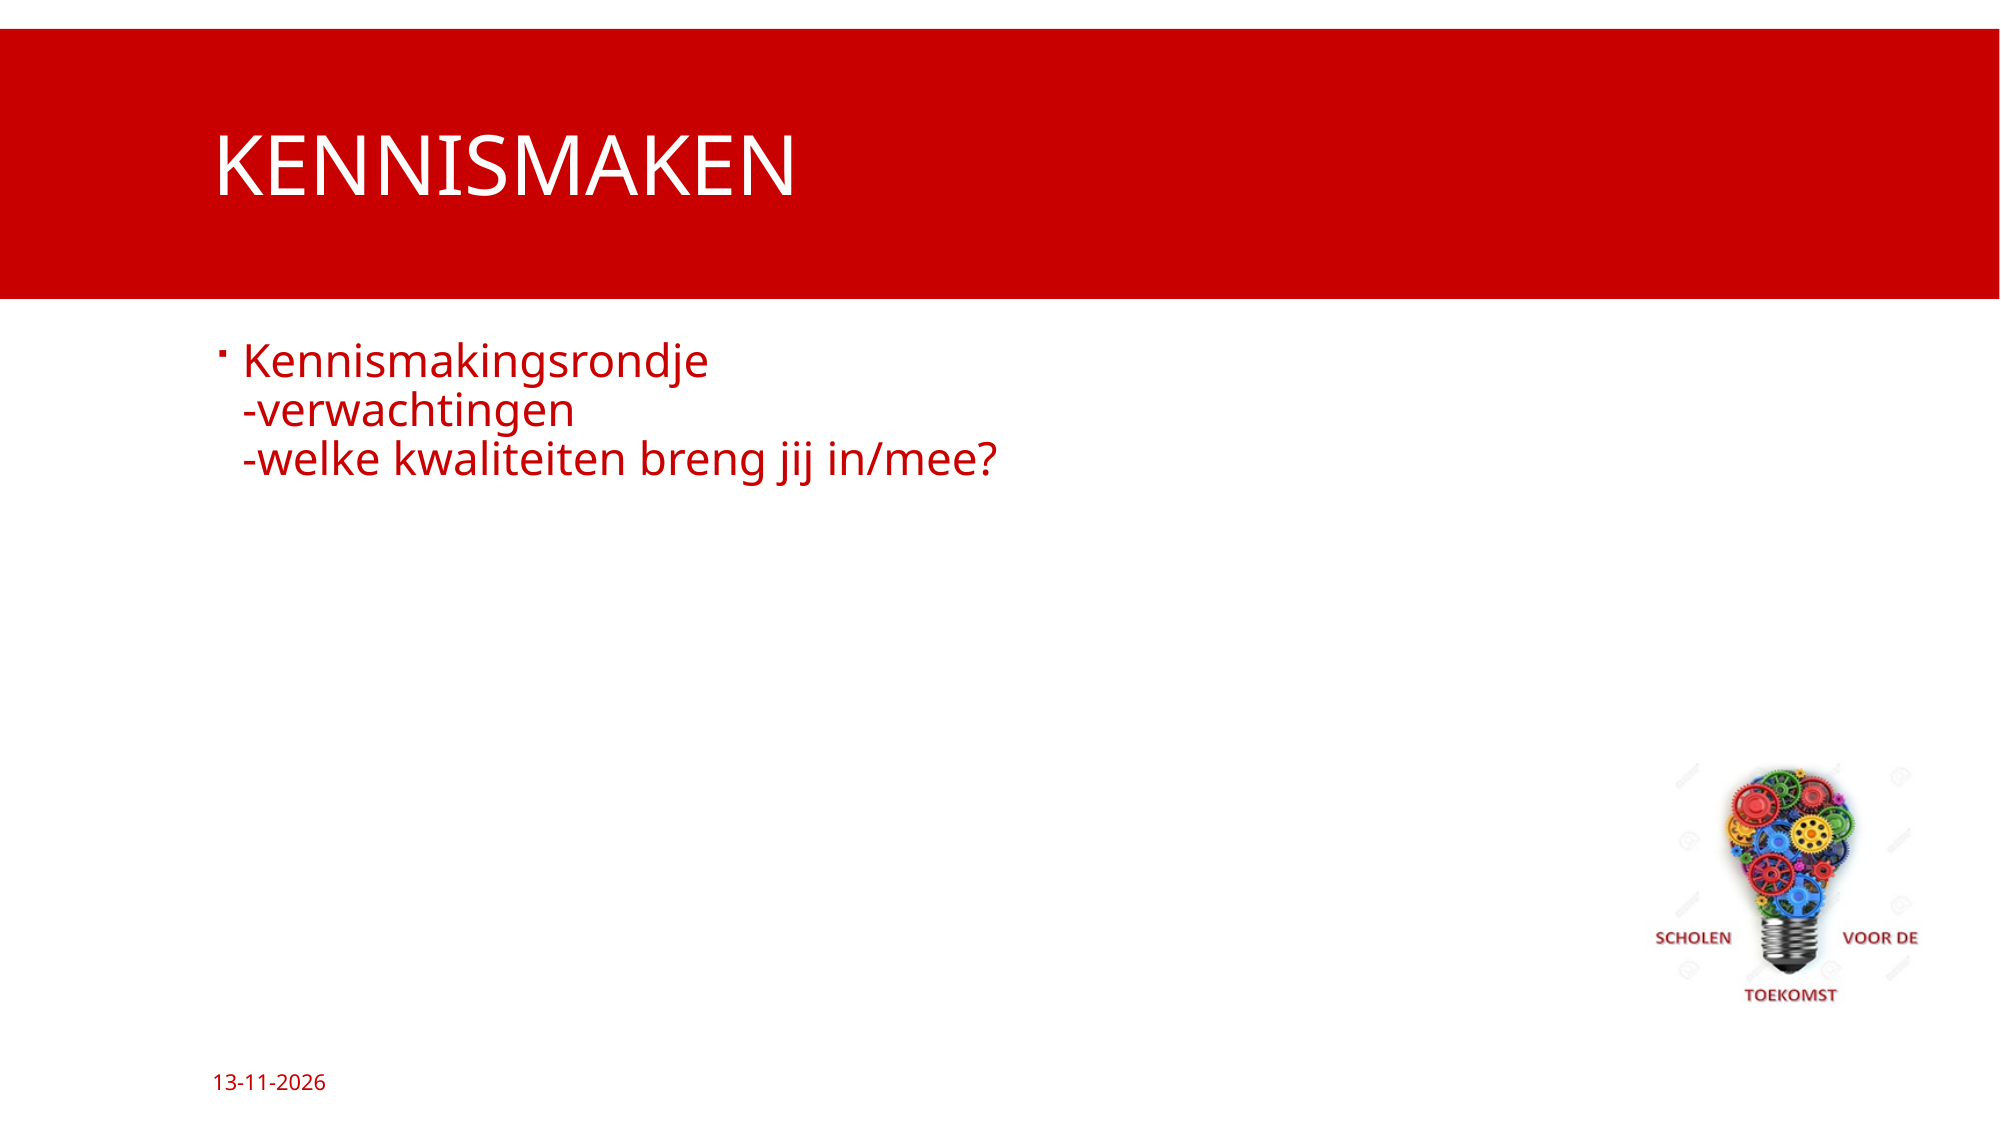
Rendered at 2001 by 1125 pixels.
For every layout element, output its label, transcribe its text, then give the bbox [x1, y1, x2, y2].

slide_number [197, 1053, 690, 1114]
list Kennismakingsrondje -verwachtingen -welke kwaliteiten breng jij in/mee? [197, 329, 1803, 1020]
picture [1803, 738, 1928, 1020]
title kennismaken [197, 46, 1803, 295]
